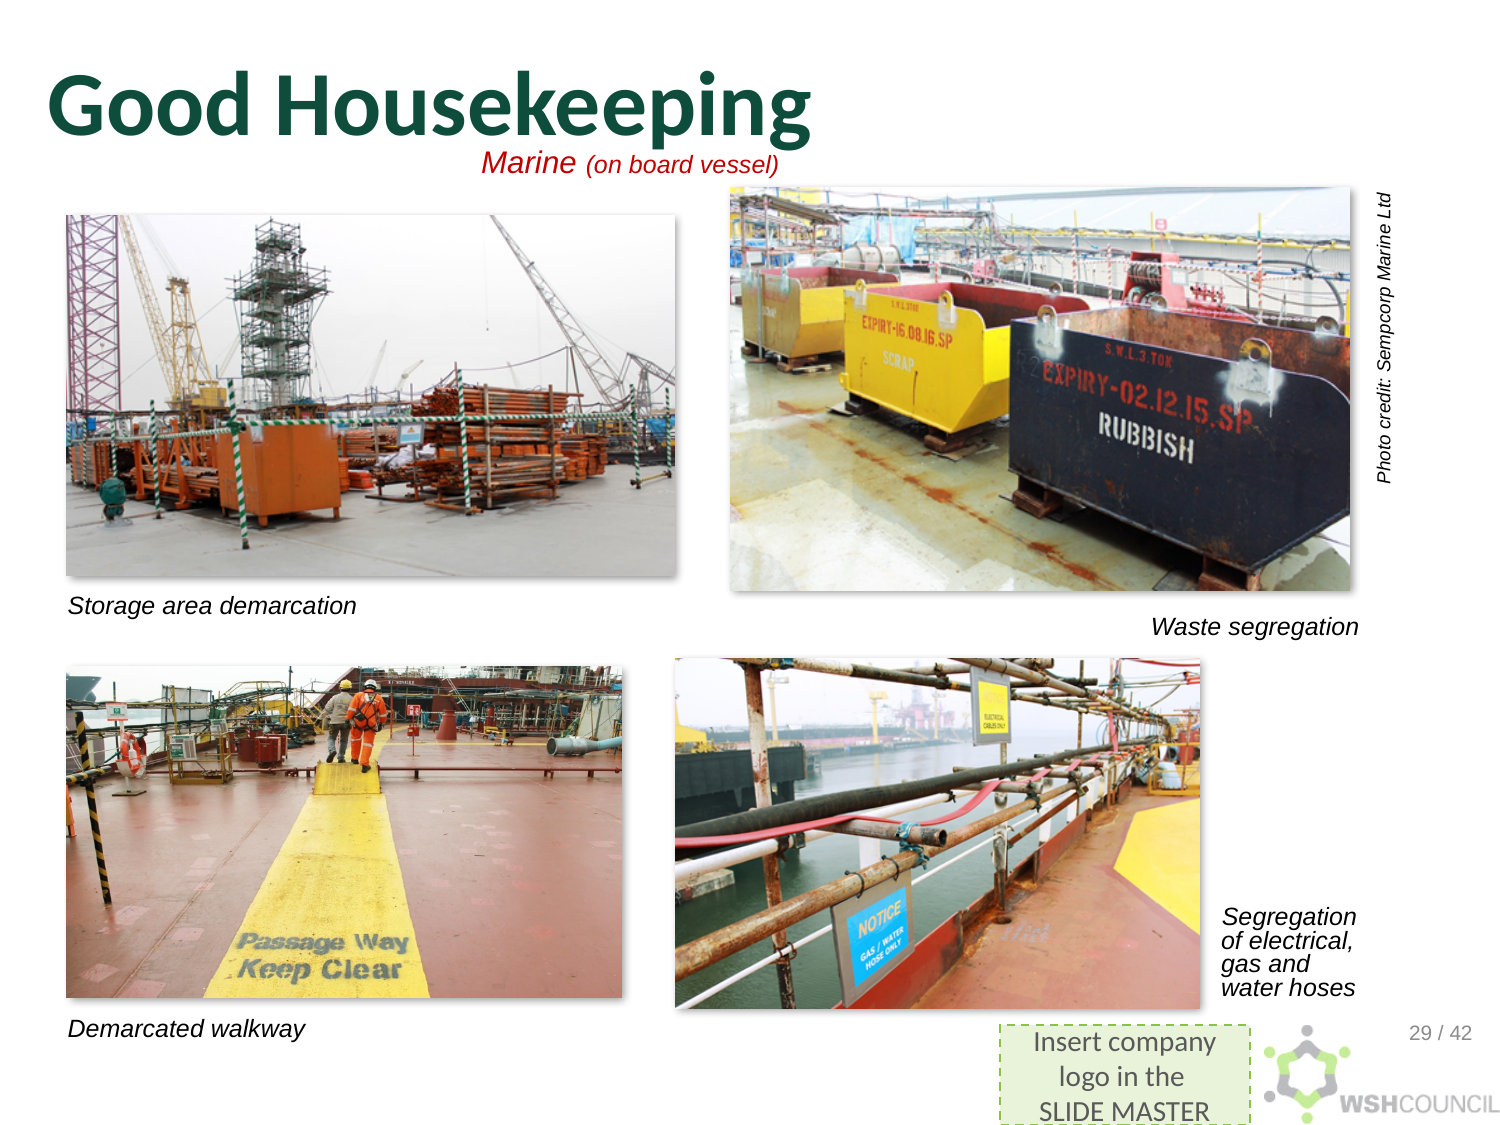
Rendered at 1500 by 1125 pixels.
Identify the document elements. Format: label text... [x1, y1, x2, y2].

picture [674, 658, 1200, 1009]
text_box Storage area demarcation [1264, 1024, 1500, 1125]
picture [66, 215, 675, 576]
picture [66, 666, 622, 998]
text_box Demarcated walkway [66, 1018, 344, 1052]
text_box Storage area demarcation [66, 595, 429, 650]
slide_number 29 / 42 [1149, 1002, 1488, 1063]
text_box Good Housekeeping [32, 24, 963, 163]
text_box Waste segregation [1106, 616, 1360, 650]
picture [730, 187, 1350, 591]
text_box Photo credit: Sempcorp Marine Ltd [1375, 187, 1413, 542]
text_box Marine (on board vessel) [480, 149, 812, 231]
text_box Segregation of electrical, gas and water hoses [1221, 906, 1366, 1002]
